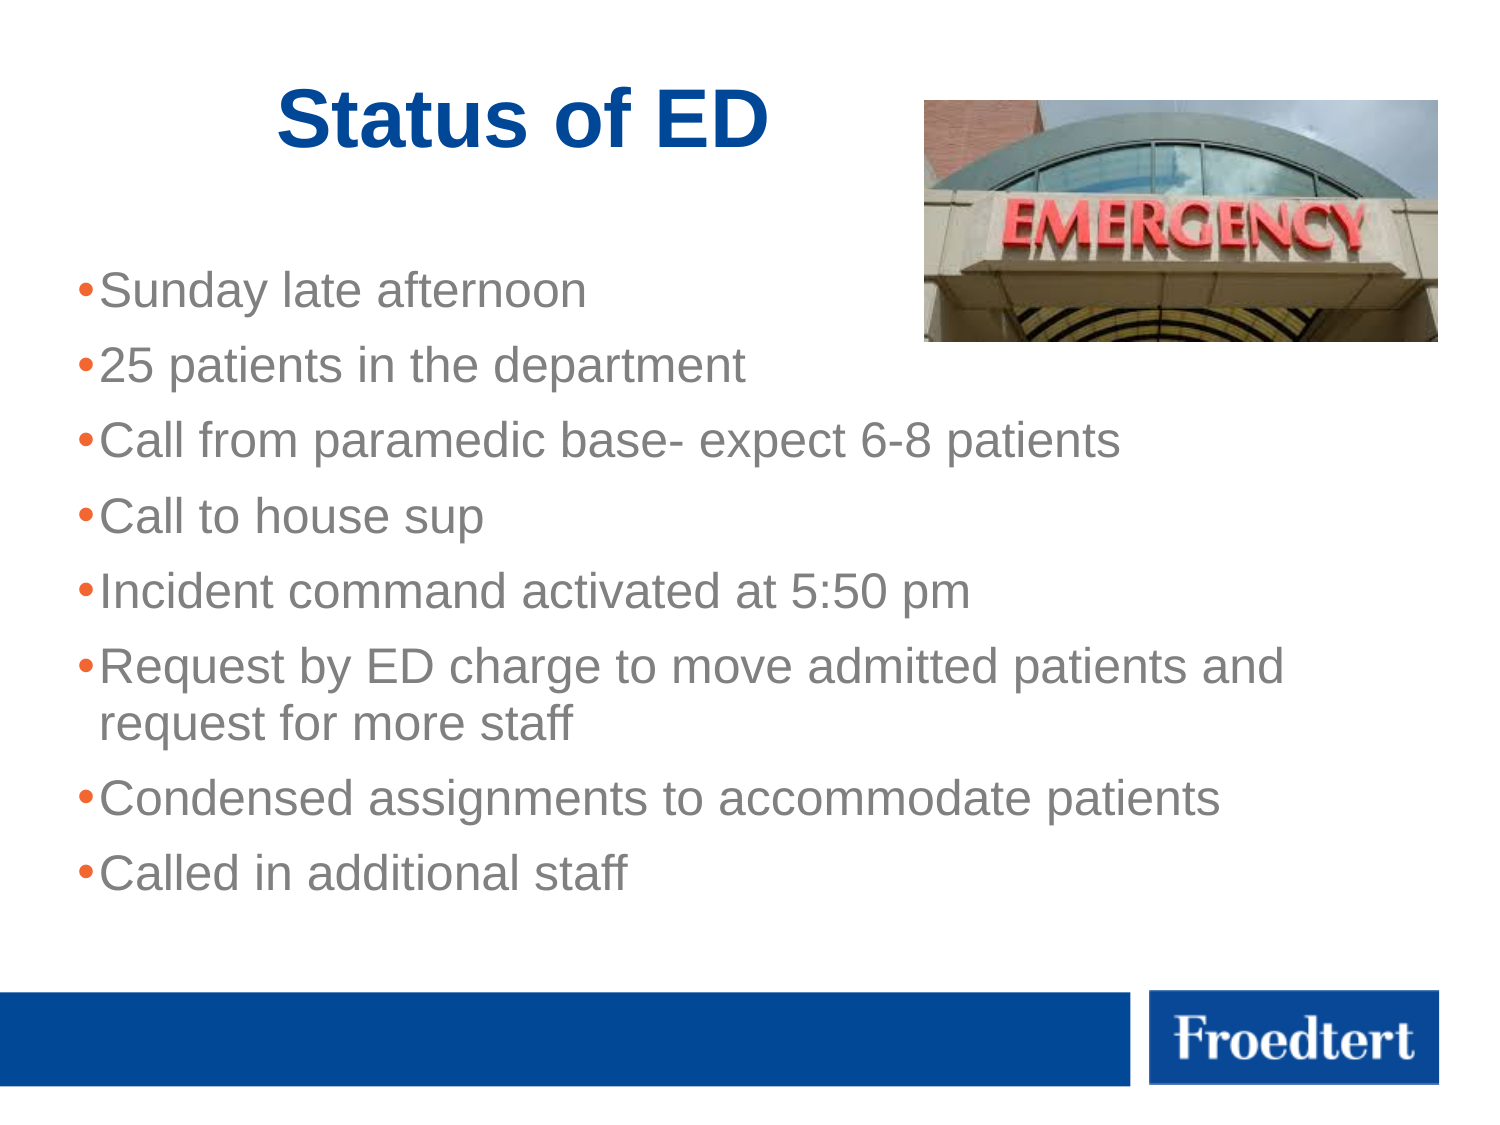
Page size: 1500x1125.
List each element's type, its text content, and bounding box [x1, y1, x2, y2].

list Sunday late afternoon 25 patients in the department Call from paramedic base- expect 6-8 patients Call to house sup Incident command activated at 5:50 pm Request by ED charge to move admitted patients and request for more staff Condensed assignments to accommodate patients Called in additional staff [77, 262, 1438, 1038]
title Status of ED [0, 77, 1223, 160]
picture [924, 100, 1438, 342]
picture [1149, 990, 1440, 1085]
